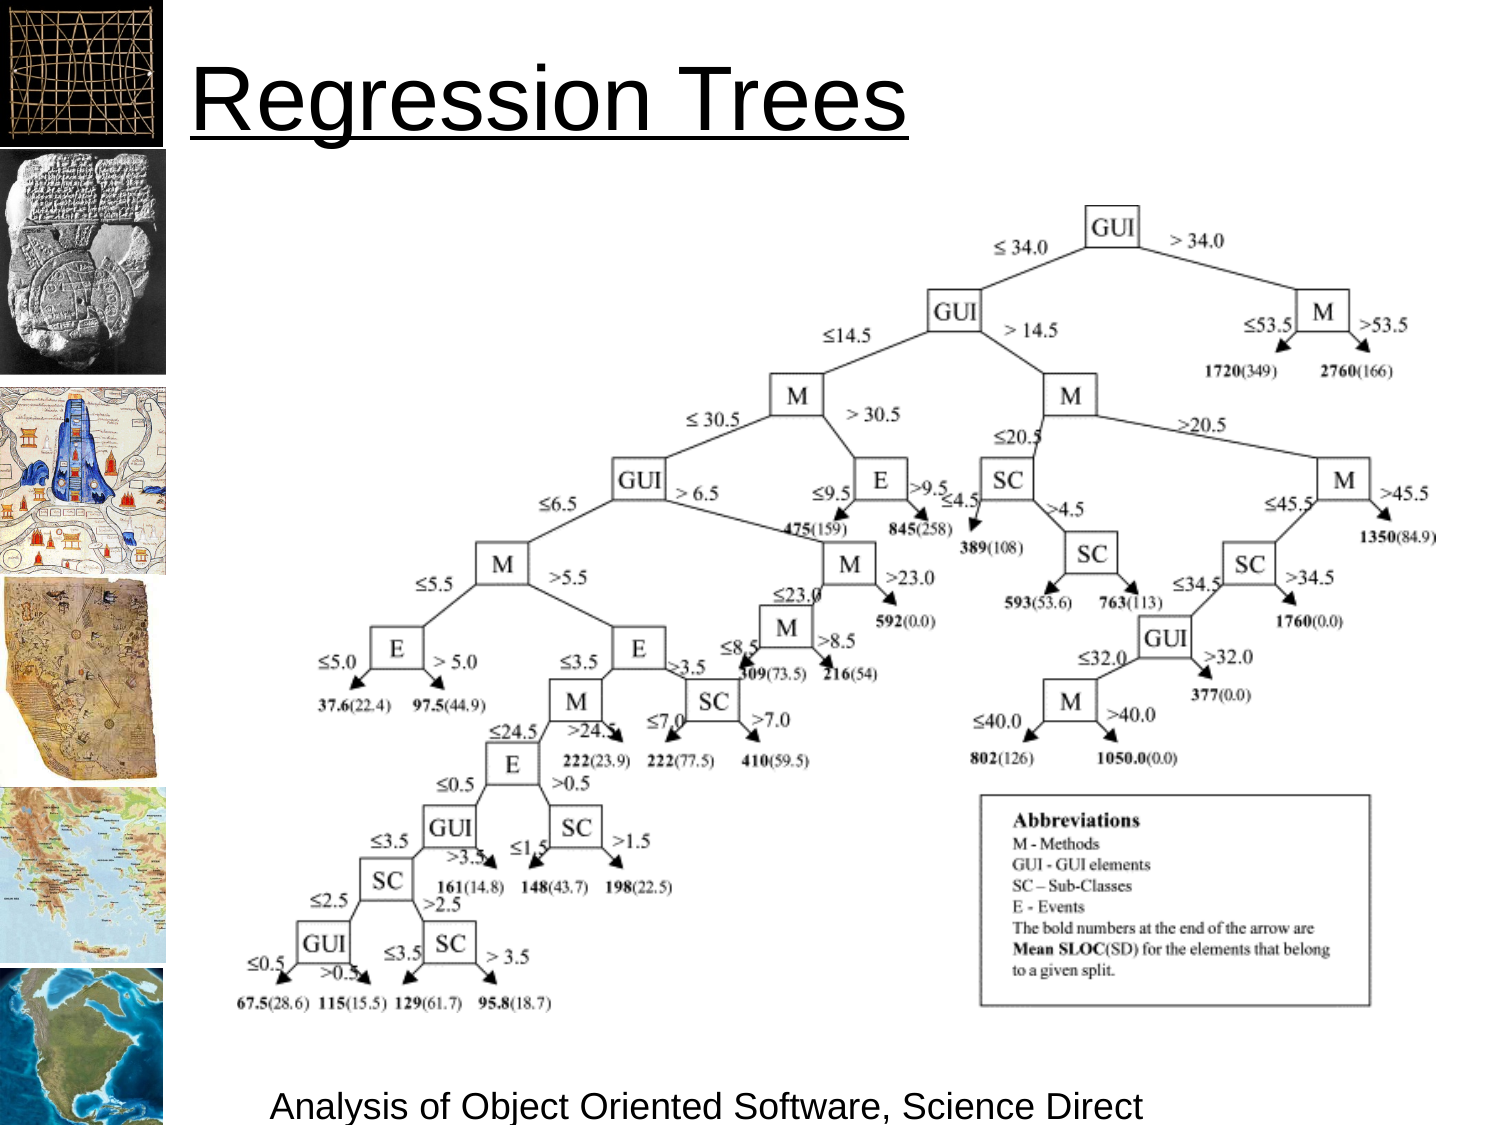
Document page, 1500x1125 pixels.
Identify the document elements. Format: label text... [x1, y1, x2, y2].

text_box Analysis of Object Oriented Software, Science Direct [254, 1074, 1159, 1125]
picture [0, 0, 163, 147]
picture [237, 204, 1437, 1013]
picture [0, 968, 163, 1125]
picture [0, 149, 166, 375]
picture [0, 387, 166, 963]
title Regression Trees [174, 0, 1475, 188]
